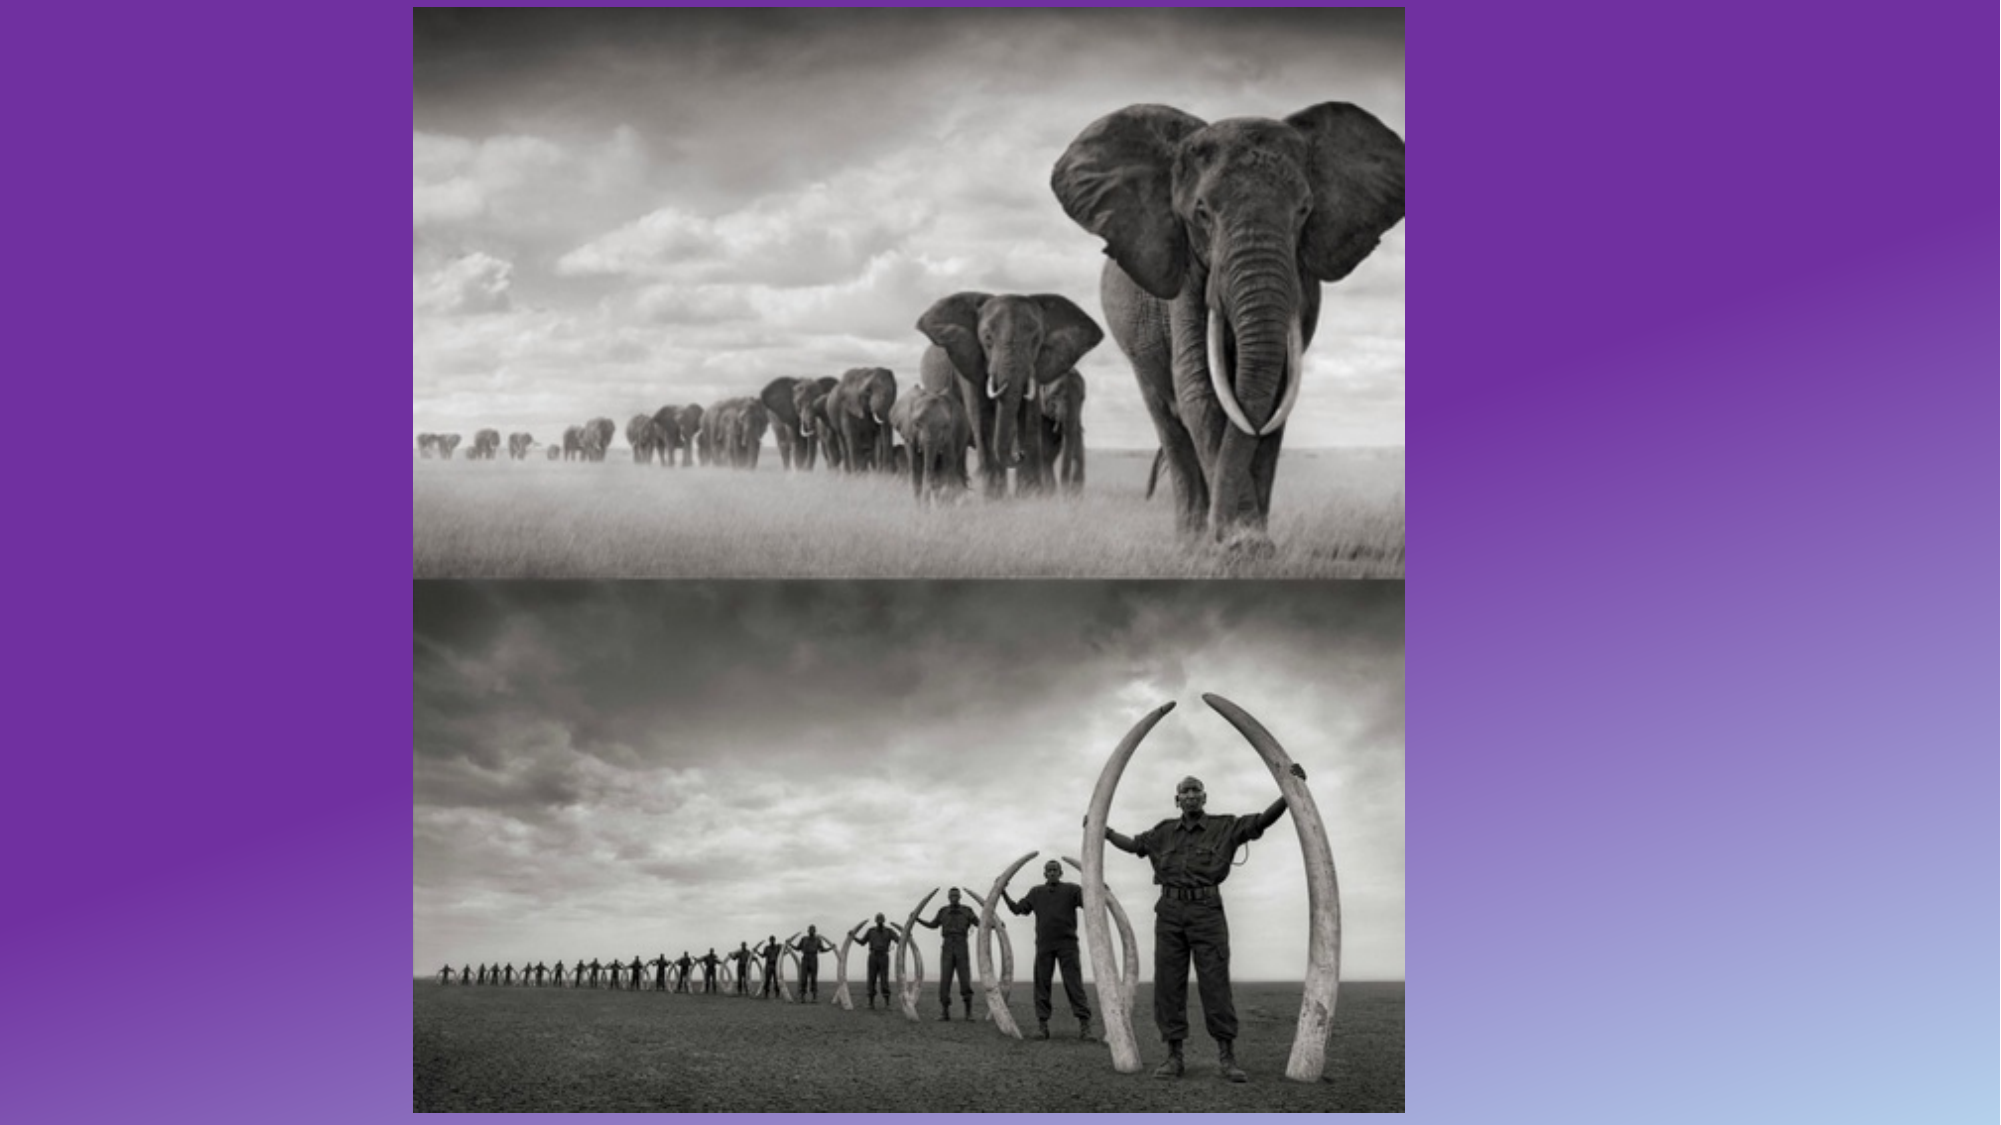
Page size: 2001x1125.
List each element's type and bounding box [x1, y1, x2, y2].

picture [413, 7, 1405, 1113]
